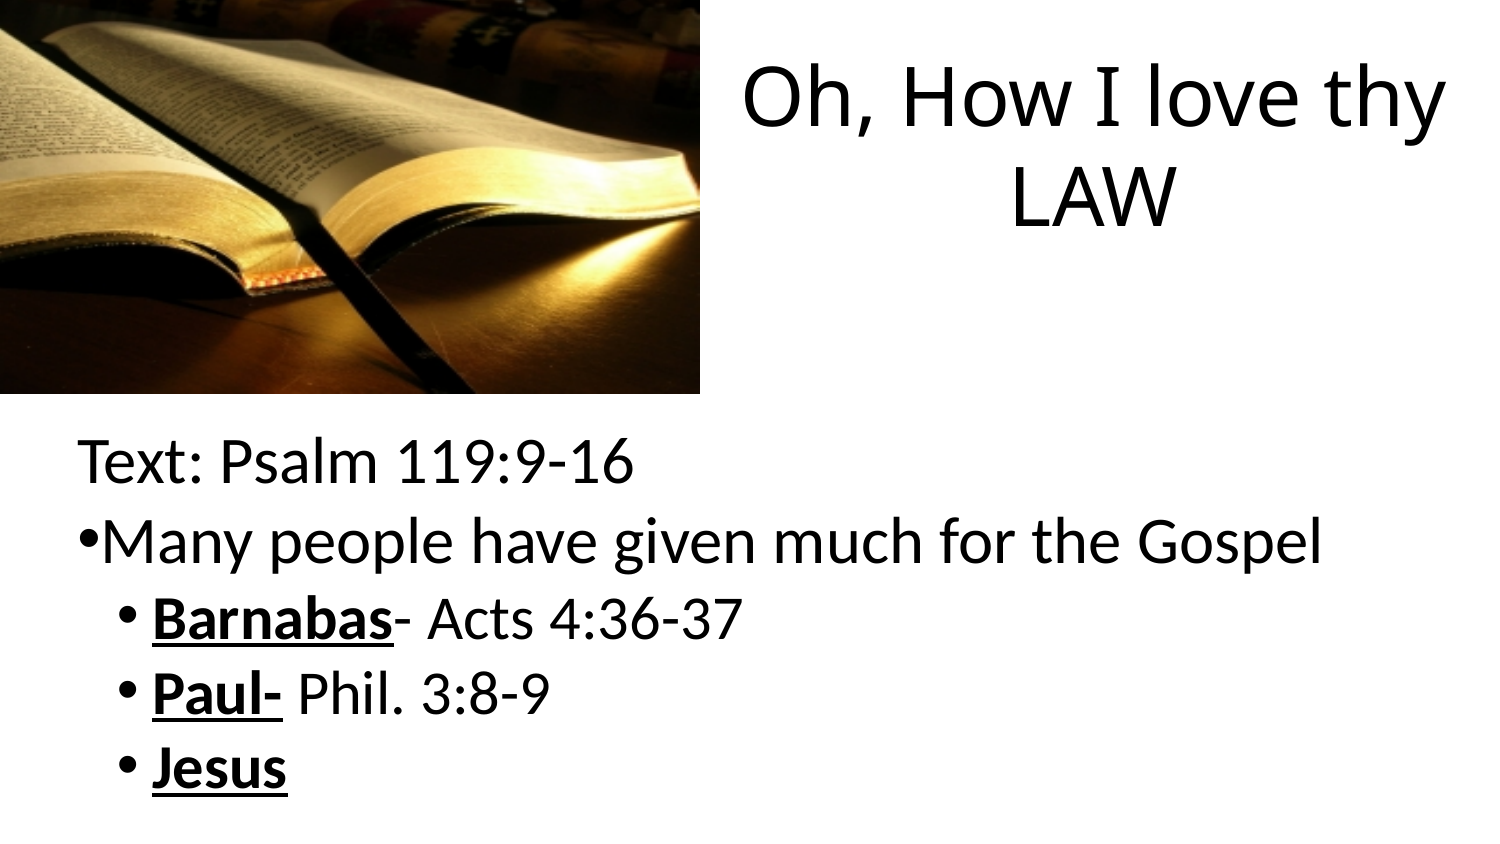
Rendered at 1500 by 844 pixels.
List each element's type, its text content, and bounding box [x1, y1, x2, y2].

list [0, 0, 701, 394]
text_box Text: Psalm 119:9-16 Many people have given much for the Gospel Barnabas- Acts 4:36-37 Paul- Phil. 3:8-9 Jesus [62, 409, 1438, 809]
title Oh, How I love thy LAW [725, 33, 1463, 254]
